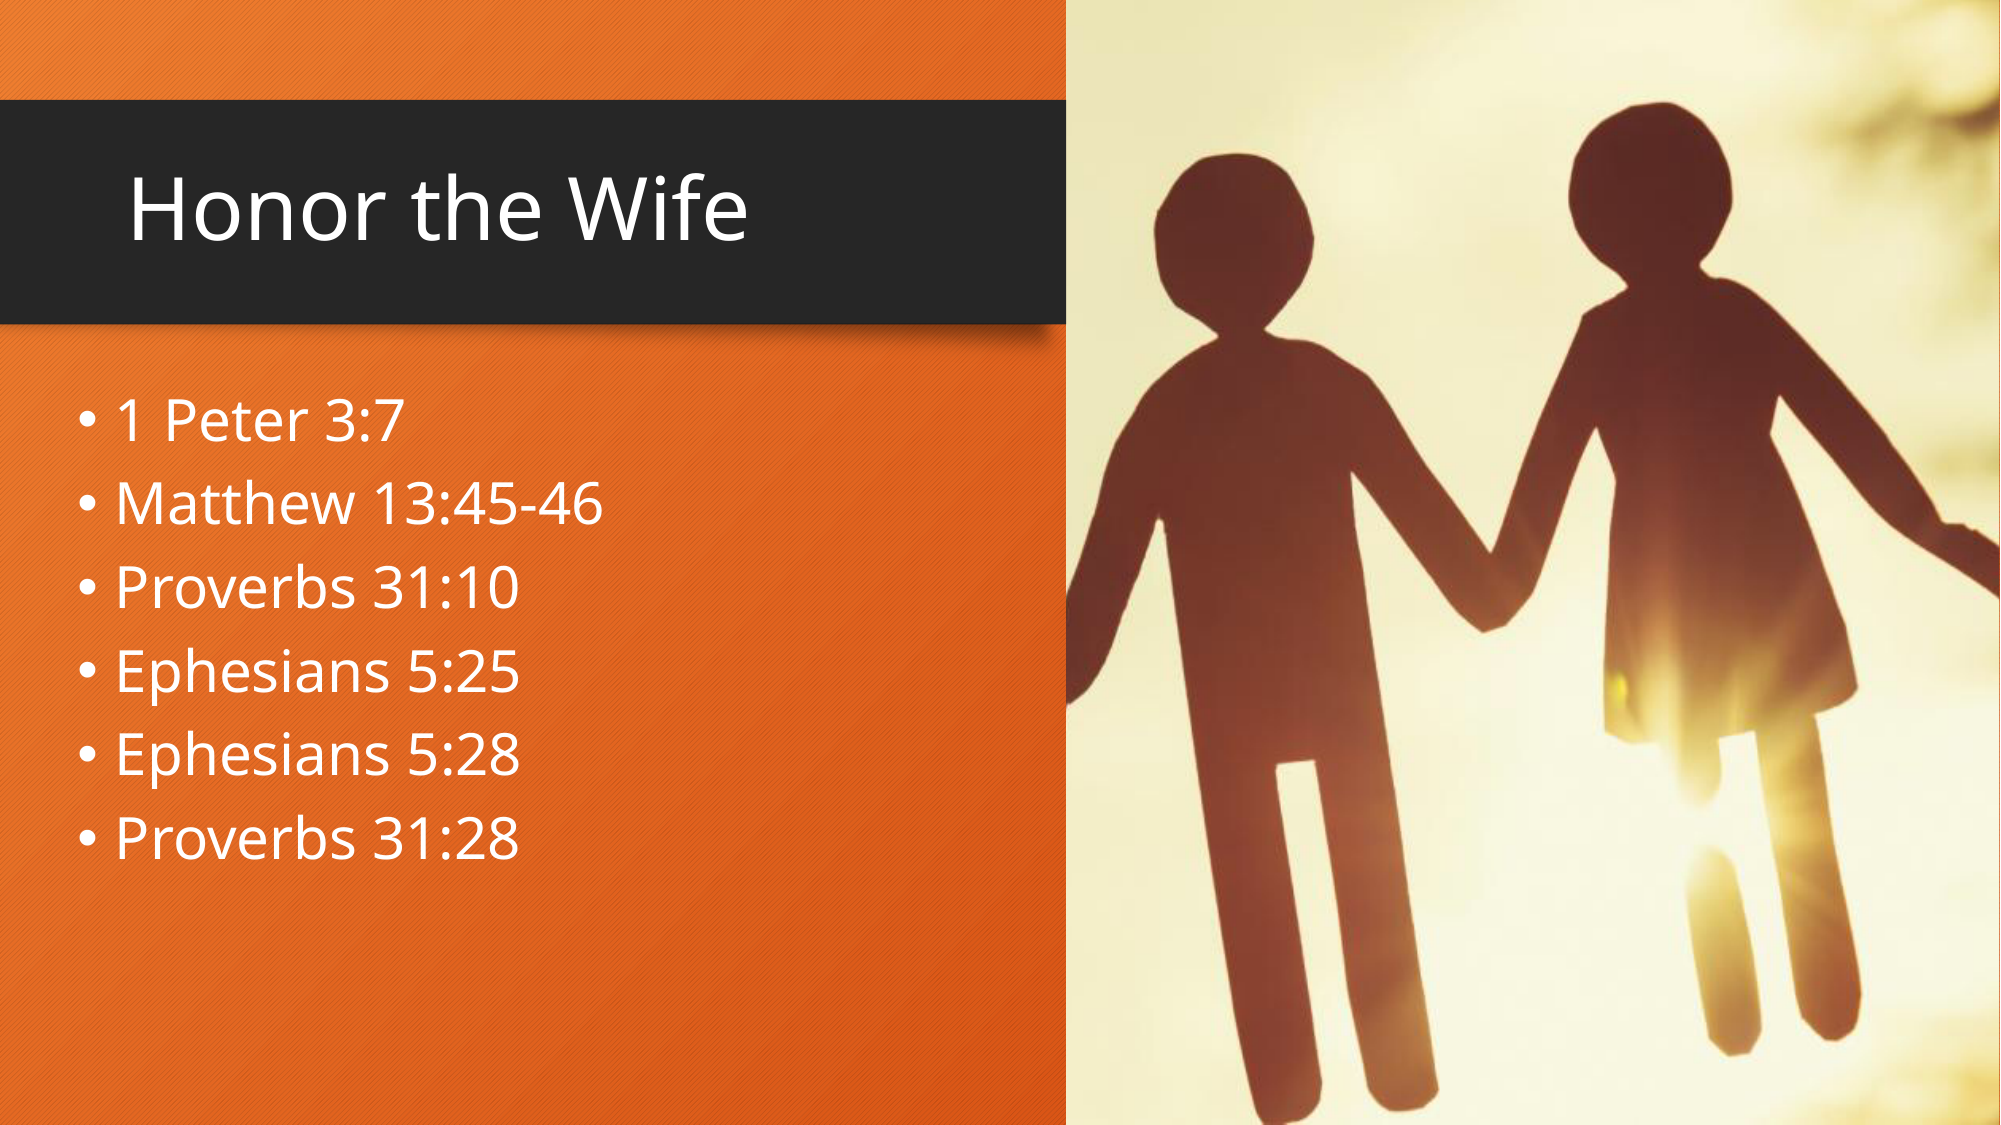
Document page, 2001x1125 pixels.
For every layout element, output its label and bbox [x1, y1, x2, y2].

picture [0, 0, 2000, 1125]
text_box [0, 367, 1065, 1125]
text_box [0, 0, 1065, 322]
